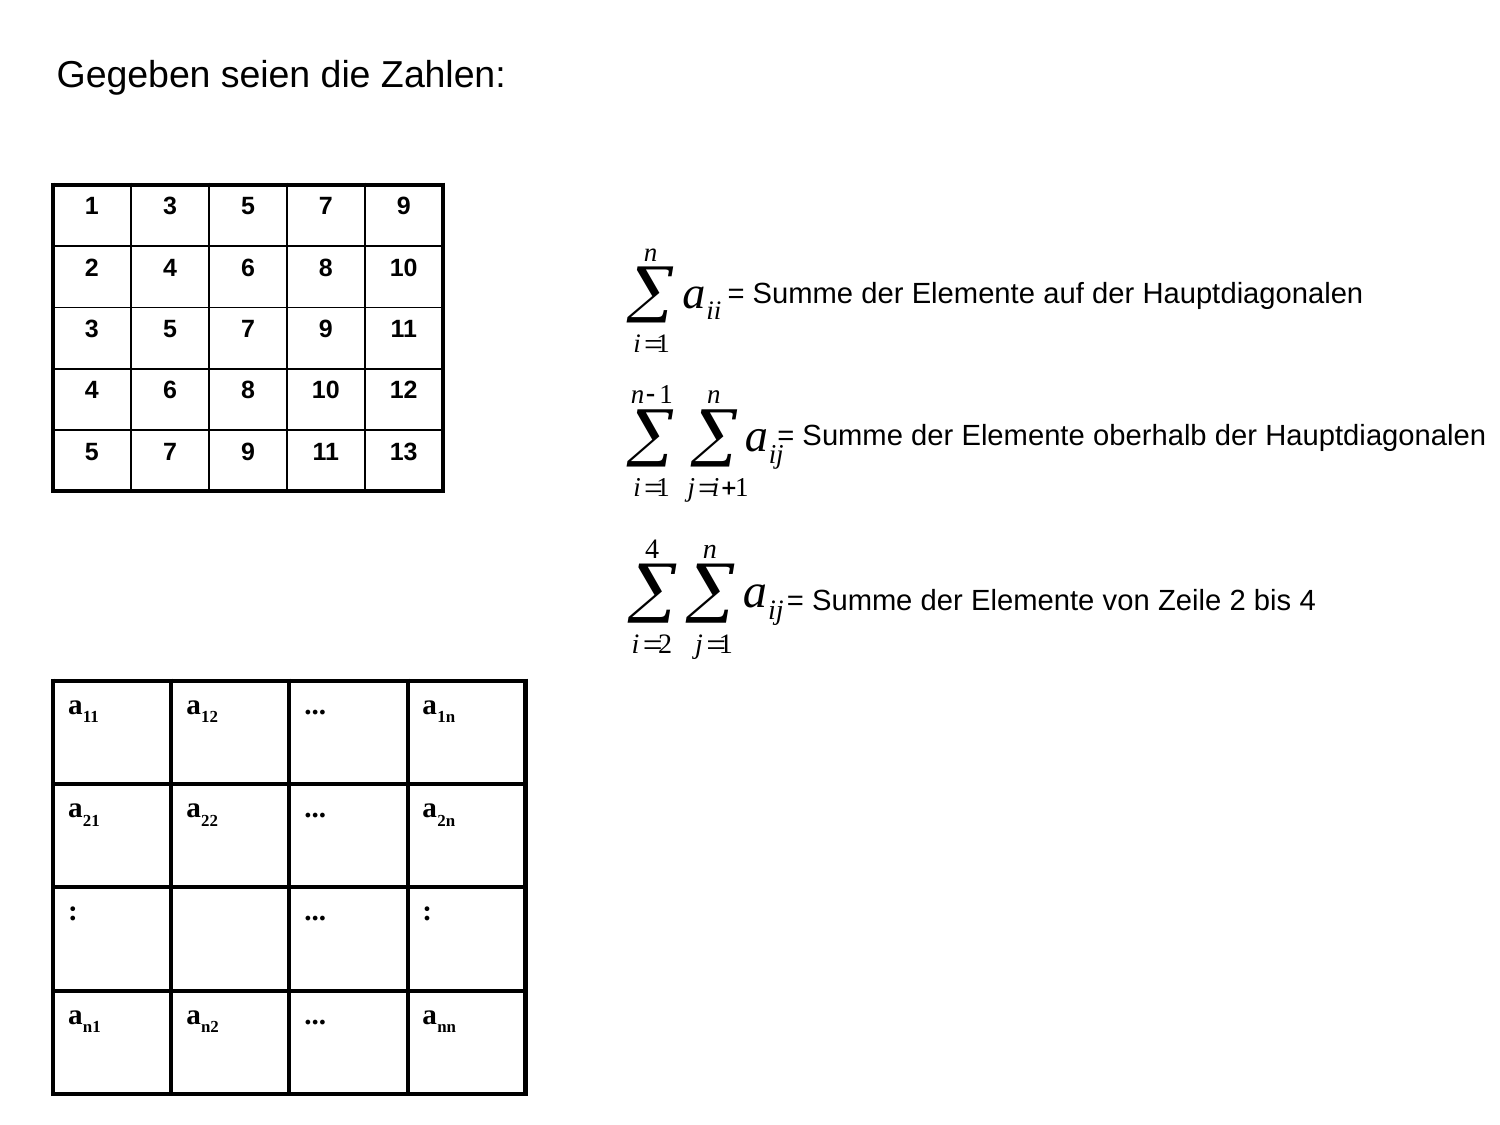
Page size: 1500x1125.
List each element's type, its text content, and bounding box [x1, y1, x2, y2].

table_cell : [55, 889, 169, 989]
table_cell 13 [366, 431, 441, 489]
table_cell 4 [55, 370, 130, 429]
text_box = Summe der Elemente auf der Hauptdiagonalen [740, 267, 1386, 317]
table_cell 7 [132, 431, 208, 489]
table_header a1n [410, 683, 523, 782]
table_cell [173, 889, 287, 989]
table_cell an2 [173, 993, 287, 1092]
table_cell 10 [288, 370, 364, 429]
table_header a11 [55, 683, 169, 782]
table_cell 8 [288, 247, 364, 307]
table_cell 6 [210, 247, 286, 307]
table_cell 6 [132, 370, 208, 429]
table_cell ... [291, 993, 406, 1092]
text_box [619, 231, 736, 362]
table_header 9 [366, 187, 441, 245]
text_box Gegeben seien die Zahlen: [41, 42, 532, 103]
table_cell 9 [288, 308, 364, 368]
table_cell ... [291, 786, 406, 885]
table_cell a2n [410, 786, 523, 885]
table_cell 5 [55, 431, 130, 489]
table_cell 10 [366, 247, 441, 307]
table_cell 8 [210, 370, 286, 429]
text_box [619, 373, 798, 511]
table_cell 9 [210, 431, 286, 489]
table_header 1 [55, 187, 130, 245]
table_cell a21 [55, 786, 169, 885]
table_cell 4 [132, 247, 208, 307]
table_cell : [410, 889, 523, 989]
table_cell a22 [173, 786, 287, 885]
table_cell 11 [366, 308, 441, 368]
table_cell ann [410, 993, 523, 1092]
table_cell 2 [55, 247, 130, 307]
table_header 7 [288, 187, 364, 245]
table_header 5 [210, 187, 286, 245]
table_header ... [291, 683, 406, 782]
table_cell 12 [366, 370, 441, 429]
table_cell 5 [132, 308, 208, 368]
table_cell 3 [55, 308, 130, 368]
table_cell an1 [55, 993, 169, 1092]
table_cell 7 [210, 308, 286, 368]
text_box = Summe der Elemente oberhalb der Hauptdiagonalen [801, 409, 1500, 459]
table_cell ... [291, 889, 406, 989]
table_header a12 [173, 683, 287, 782]
table_header 3 [132, 187, 208, 245]
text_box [619, 526, 798, 669]
text_box = Summe der Elemente von Zeile 2 bis 4 [801, 574, 1340, 624]
table_cell 11 [288, 431, 364, 489]
